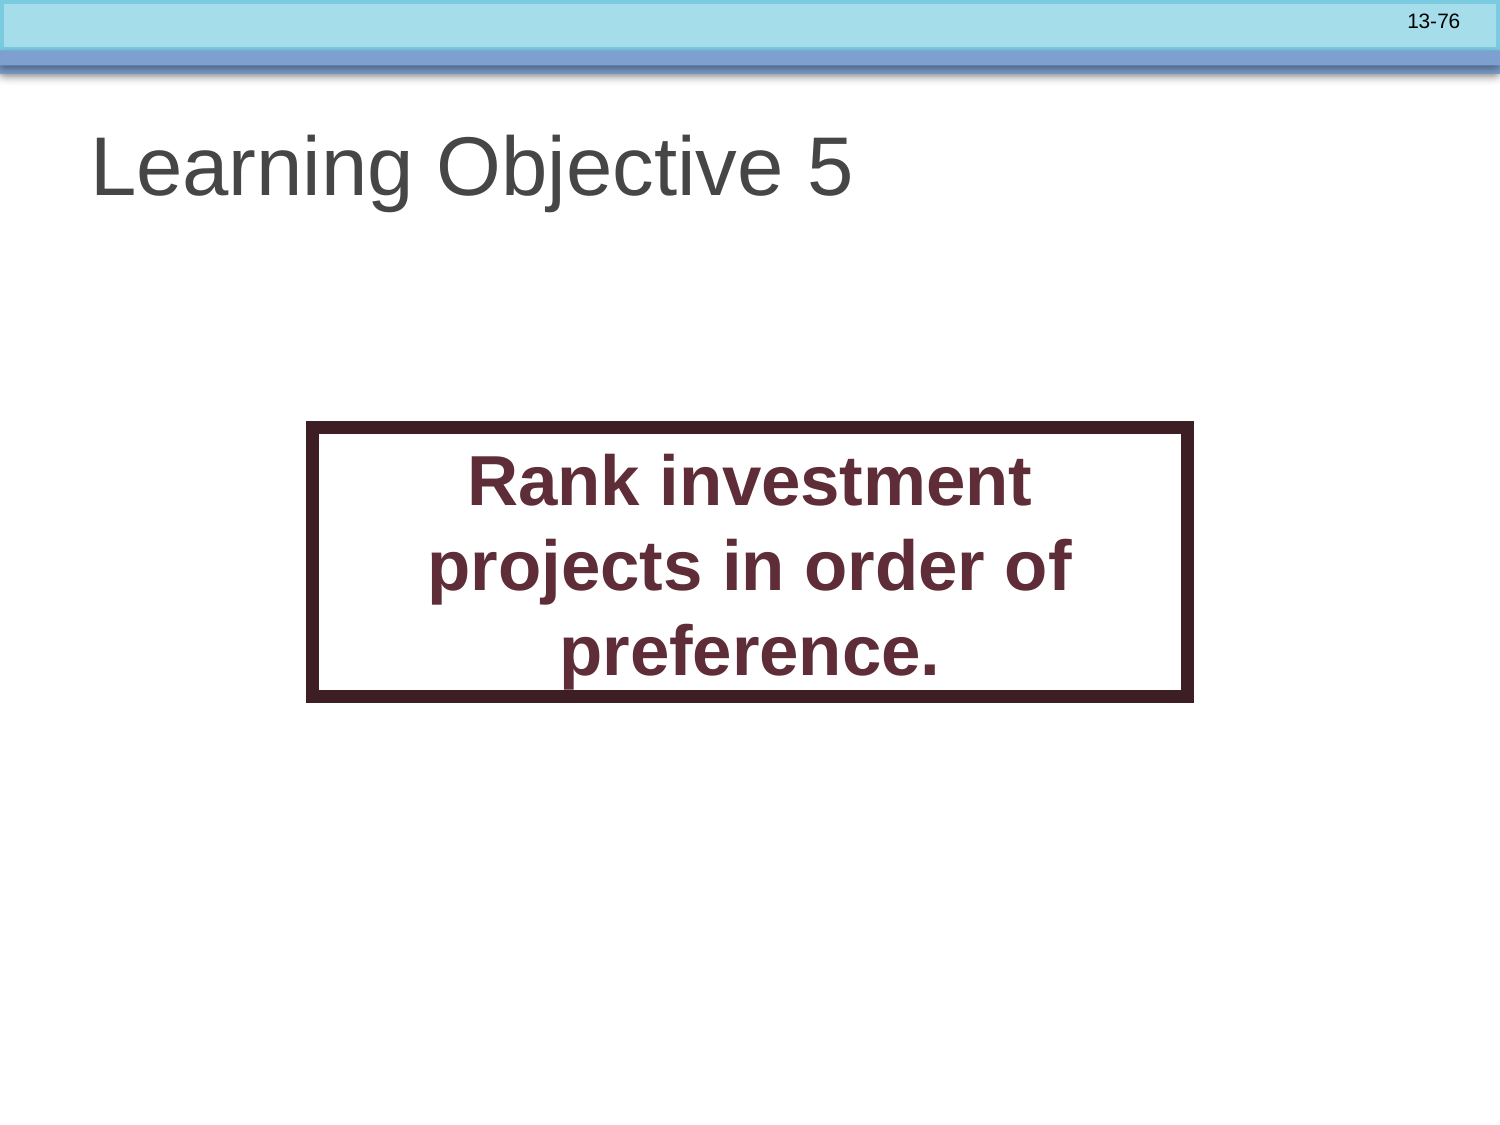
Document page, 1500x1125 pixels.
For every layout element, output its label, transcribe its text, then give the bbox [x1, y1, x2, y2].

text_box Rank investment projects in order of preference. [312, 427, 1188, 697]
title Learning Objective 5 [75, 75, 1425, 250]
